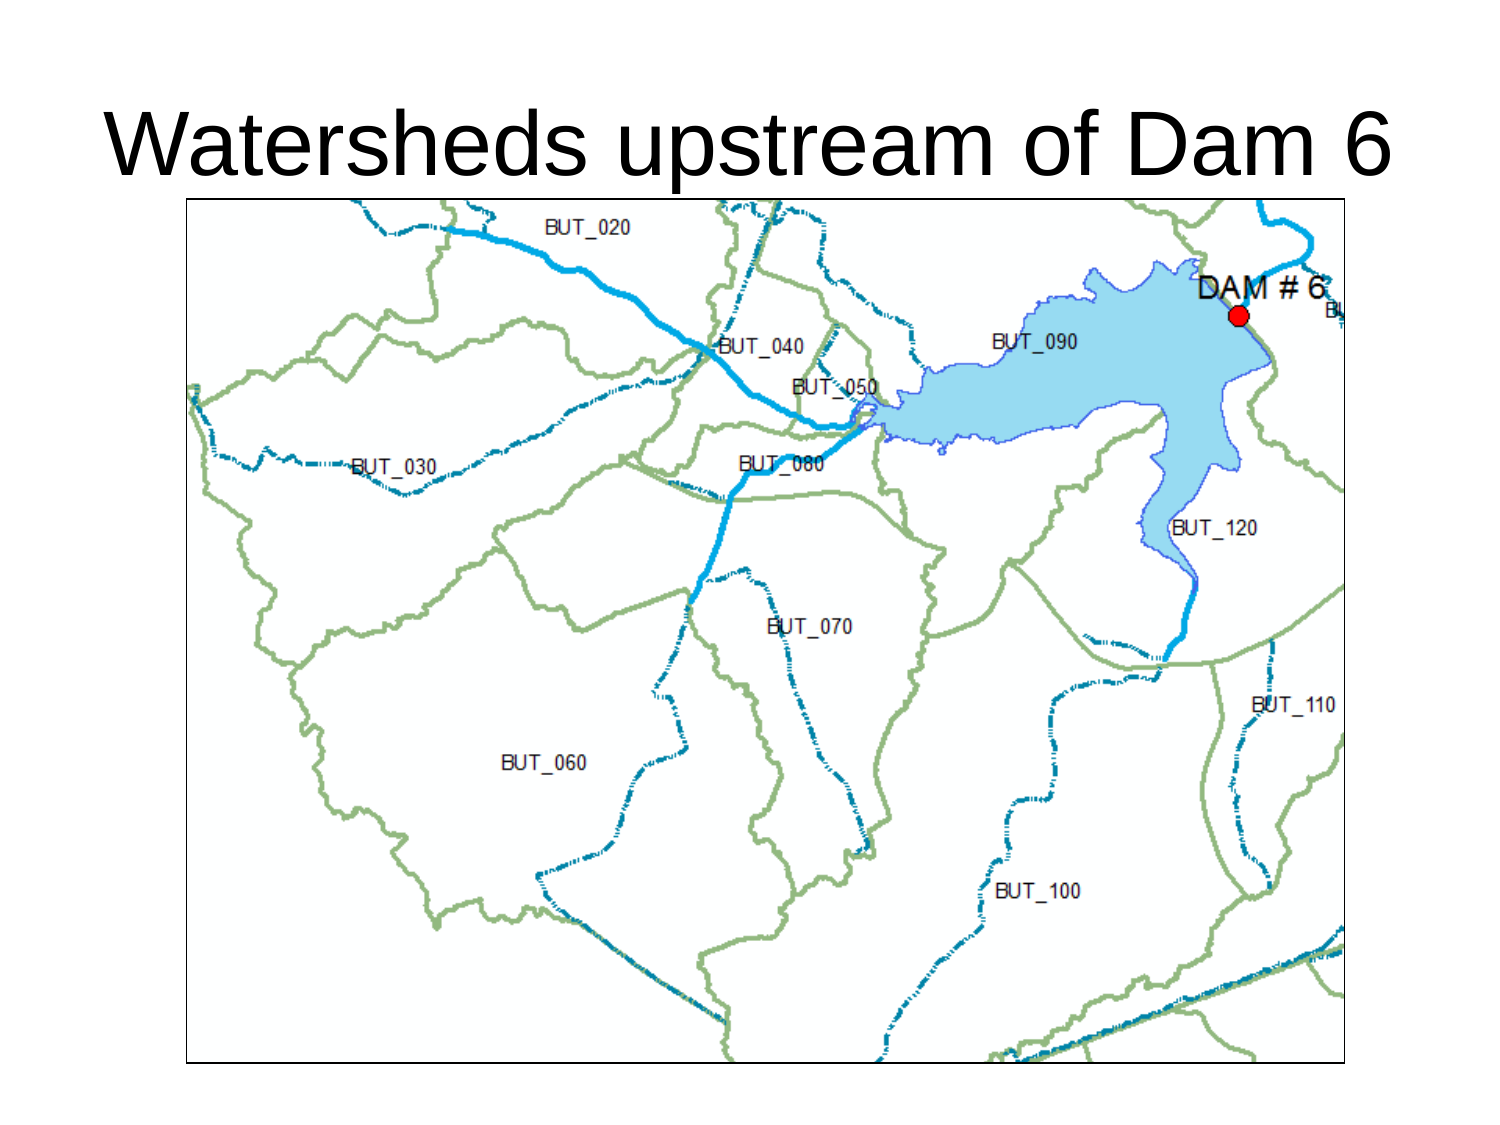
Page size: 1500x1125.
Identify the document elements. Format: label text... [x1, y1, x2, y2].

picture [187, 199, 1344, 1063]
title Watersheds upstream of Dam 6 [75, 45, 1425, 233]
